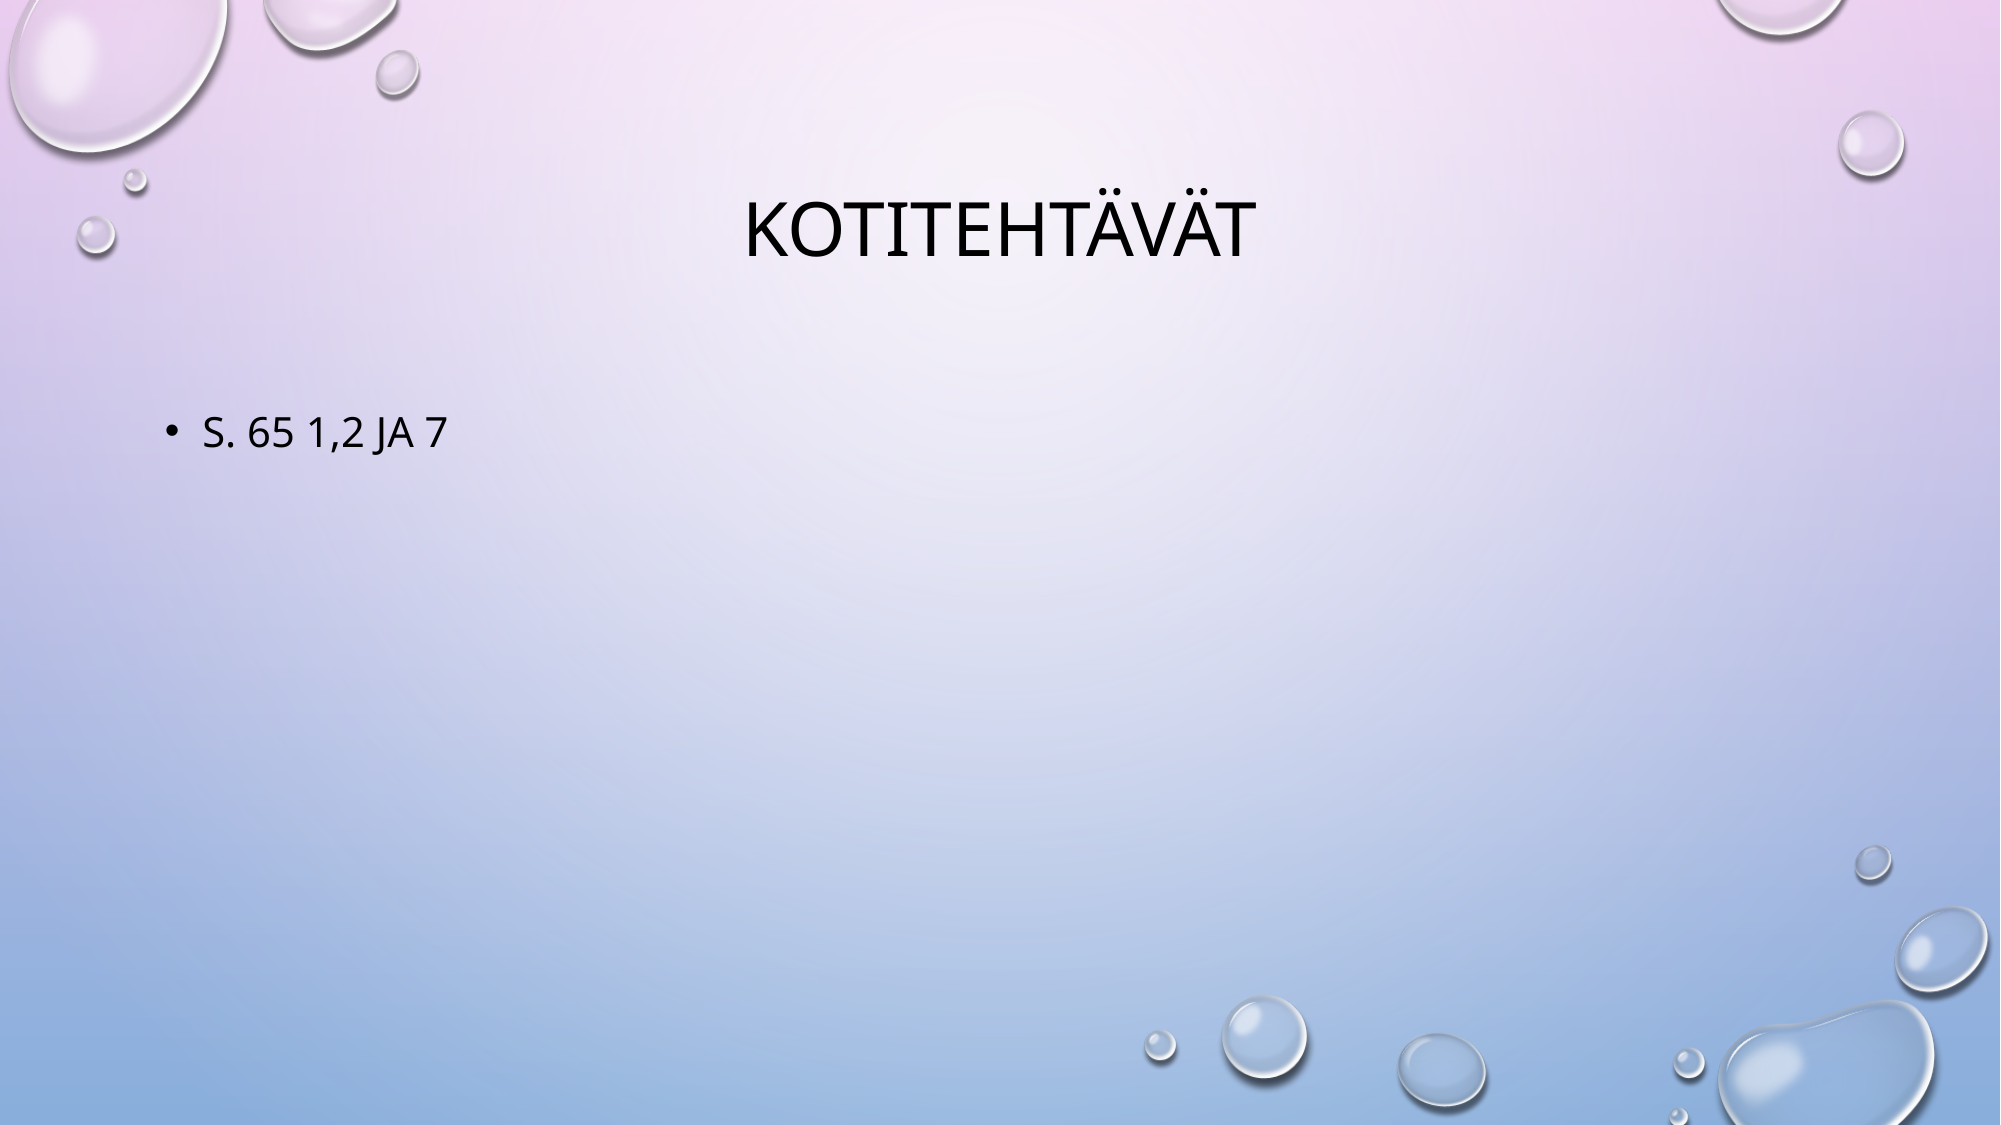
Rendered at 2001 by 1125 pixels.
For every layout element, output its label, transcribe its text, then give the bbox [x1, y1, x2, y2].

title kotitehtävät [149, 101, 1851, 364]
list S. 65 1,2 ja 7 [149, 388, 1850, 950]
picture [0, 0, 2000, 1125]
